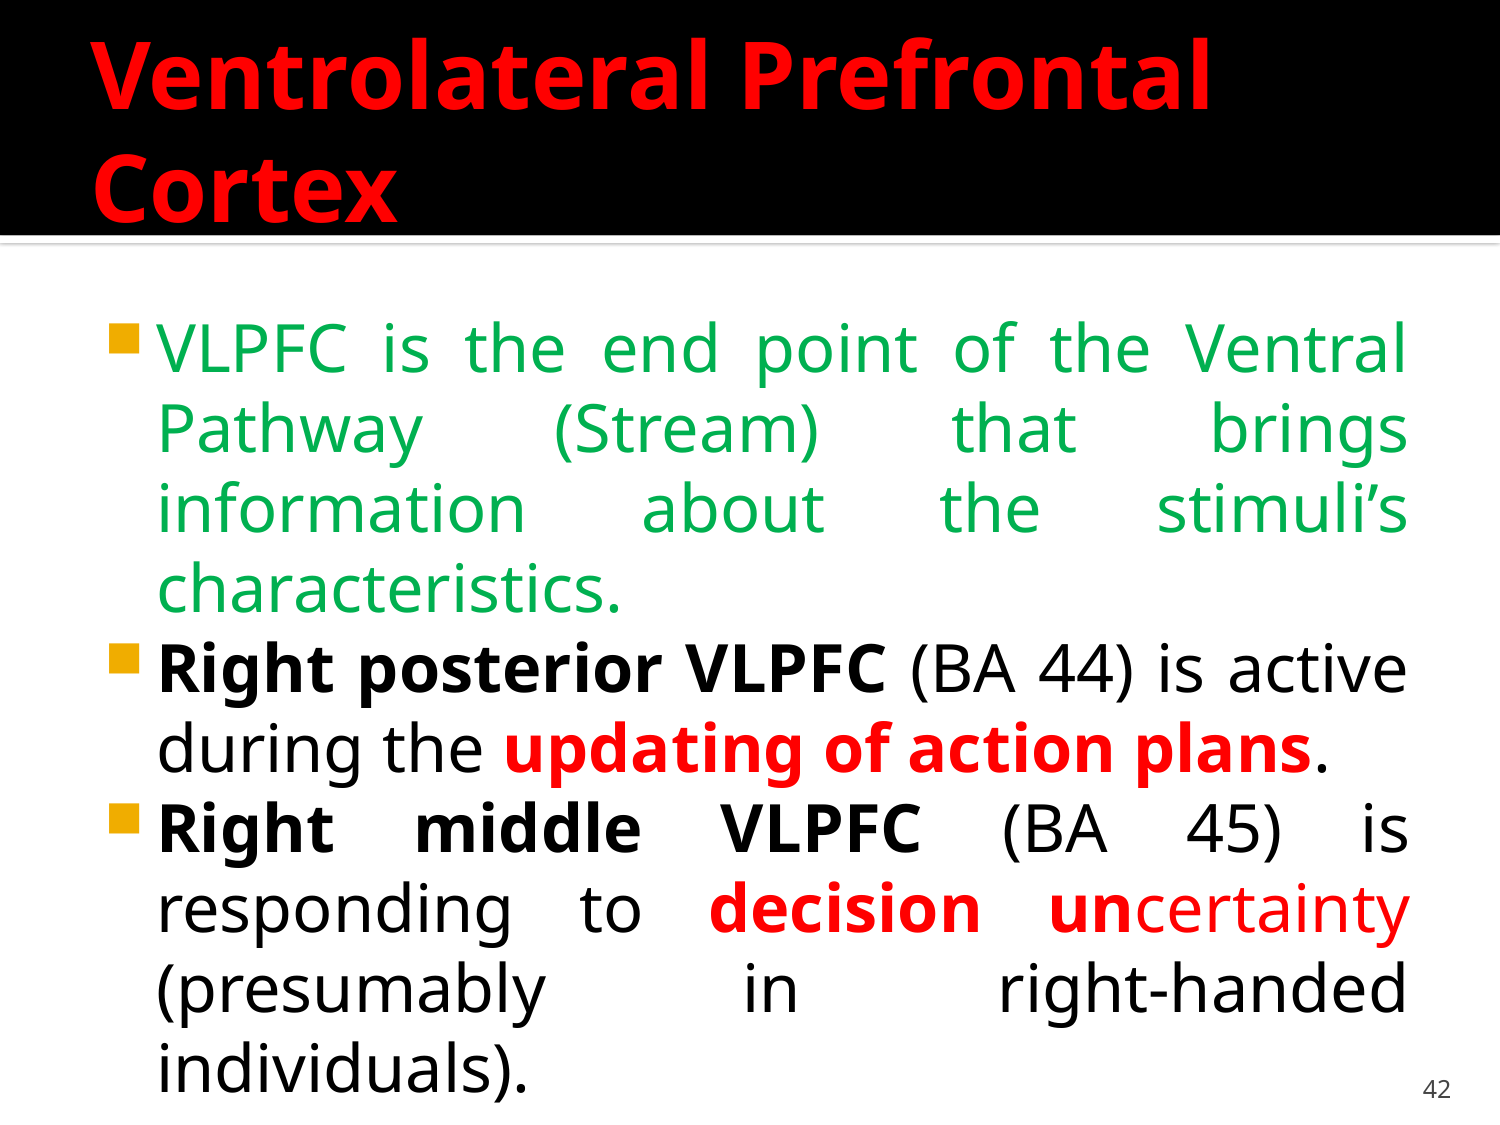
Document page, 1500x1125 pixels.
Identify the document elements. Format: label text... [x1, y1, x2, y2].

slide_number 42 [1345, 1062, 1467, 1108]
list VLPFC is the end point of the Ventral Pathway (Stream) that brings information about the stimuli’s characteristics. Right posterior VLPFC (BA 44) is active during the updating of action plans. Right middle VLPFC (BA 45) is responding to decision uncertainty (presumably in right-handed individuals). [75, 291, 1425, 1050]
title Ventrolateral Prefrontal Cortex [75, 25, 1425, 231]
